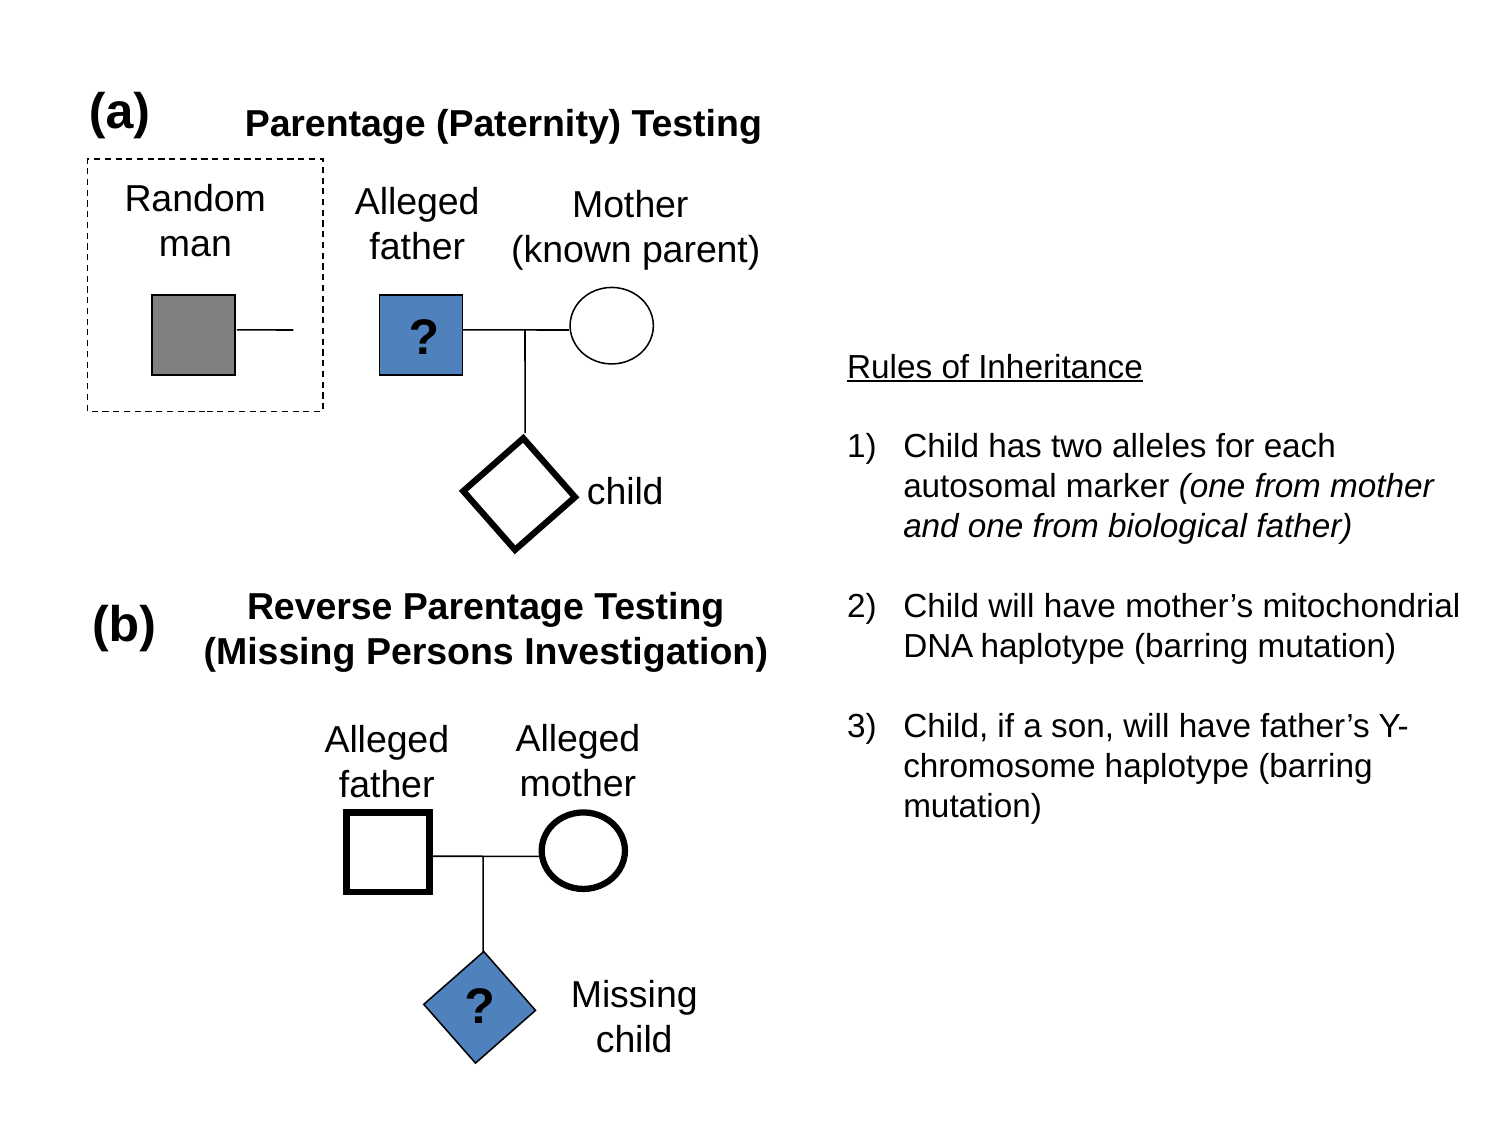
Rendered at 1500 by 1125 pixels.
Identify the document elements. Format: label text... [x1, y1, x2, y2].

text_box (a) [74, 71, 166, 146]
text_box Parentage (Paternity) Testing [229, 91, 778, 151]
text_box ? [393, 297, 454, 372]
text_box [570, 287, 654, 364]
text_box ? [449, 966, 510, 1042]
text_box Reverse Parentage Testing (Missing Persons Investigation) [164, 574, 808, 680]
text_box Alleged mother [473, 706, 683, 812]
text_box [467, 951, 497, 966]
text_box [379, 294, 463, 375]
text_box [541, 812, 625, 889]
text_box [423, 982, 449, 1033]
text_box [456, 1042, 500, 1064]
text_box [463, 438, 572, 550]
text_box [346, 812, 430, 893]
text_box Alleged father [294, 707, 479, 812]
text_box Mother (known parent) [493, 172, 778, 278]
text_box child [572, 460, 679, 520]
text_box Alleged father [324, 169, 510, 274]
text_box Rules of Inheritance Child has two alleles for each autosomal marker (one from mother and one from biological father) Child will have mother’s mitochondrial DNA haplotype (barring mutation) Child, if a son, will have father’s Y-chromosome haplotype (barring mutation) [832, 337, 1500, 832]
text_box [87, 159, 323, 412]
text_box [510, 981, 536, 1033]
text_box (b) [77, 584, 171, 659]
text_box Missing child [540, 962, 728, 1068]
